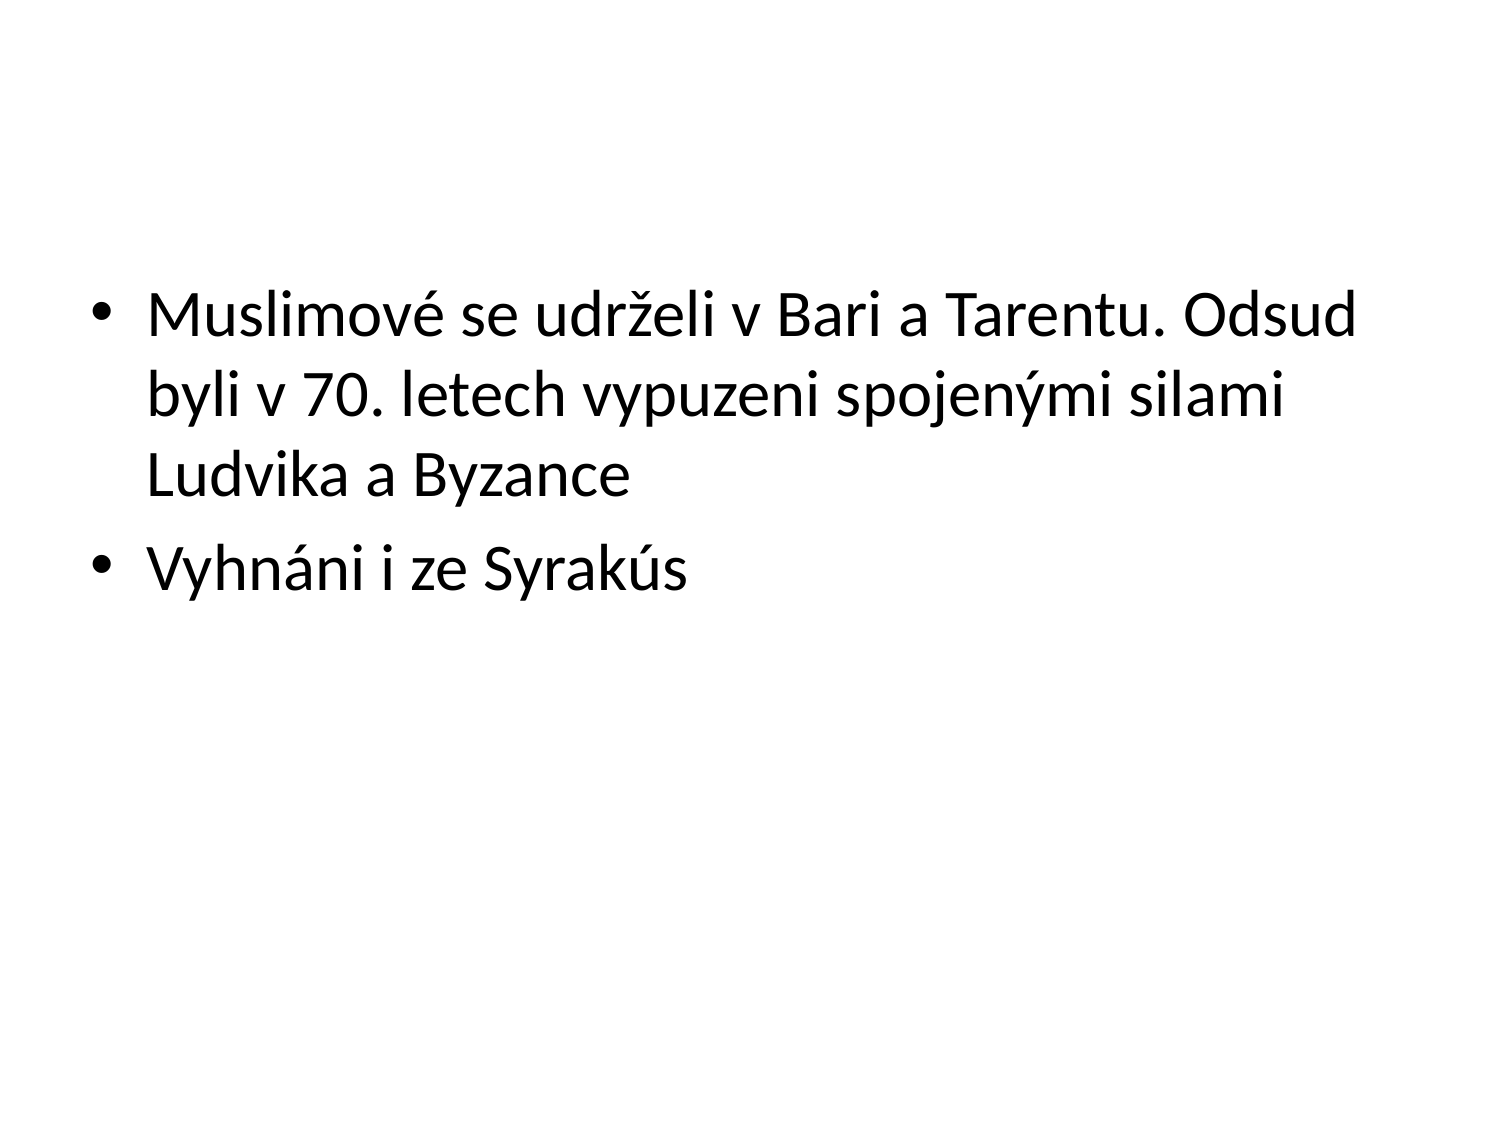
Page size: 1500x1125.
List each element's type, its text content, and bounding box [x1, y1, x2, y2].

list Muslimové se udrželi v Bari a Tarentu. Odsud byli v 70. letech vypuzeni spojenými silami Ludvika a Byzance Vyhnáni i ze Syrakús [75, 262, 1425, 1005]
